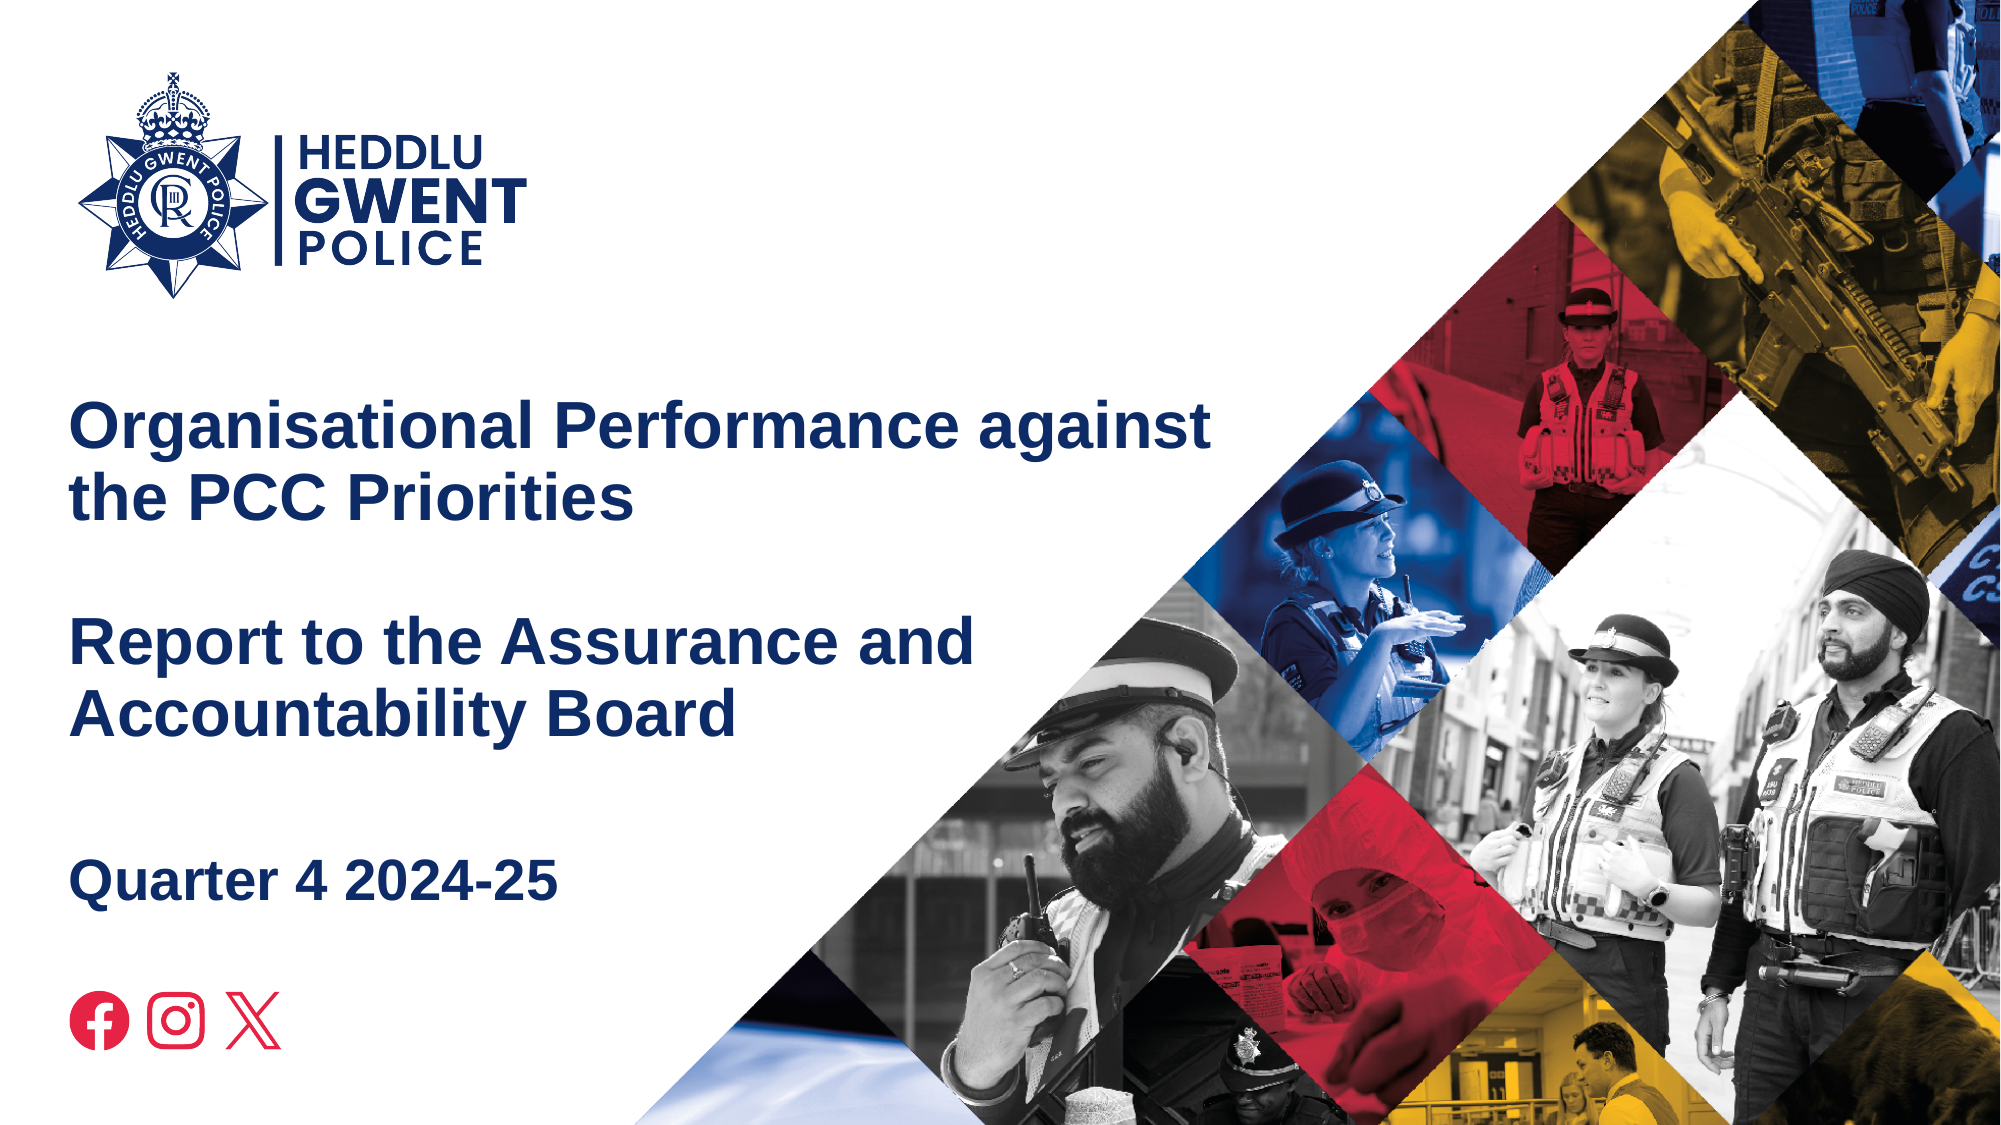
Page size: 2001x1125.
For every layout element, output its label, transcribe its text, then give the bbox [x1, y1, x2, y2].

picture [0, 0, 2001, 1125]
list Quarter 4 2024-25 [53, 842, 712, 911]
title Organisational Performance against the PCC Priorities Report to the Assurance and Accountability Board [53, 383, 1255, 710]
